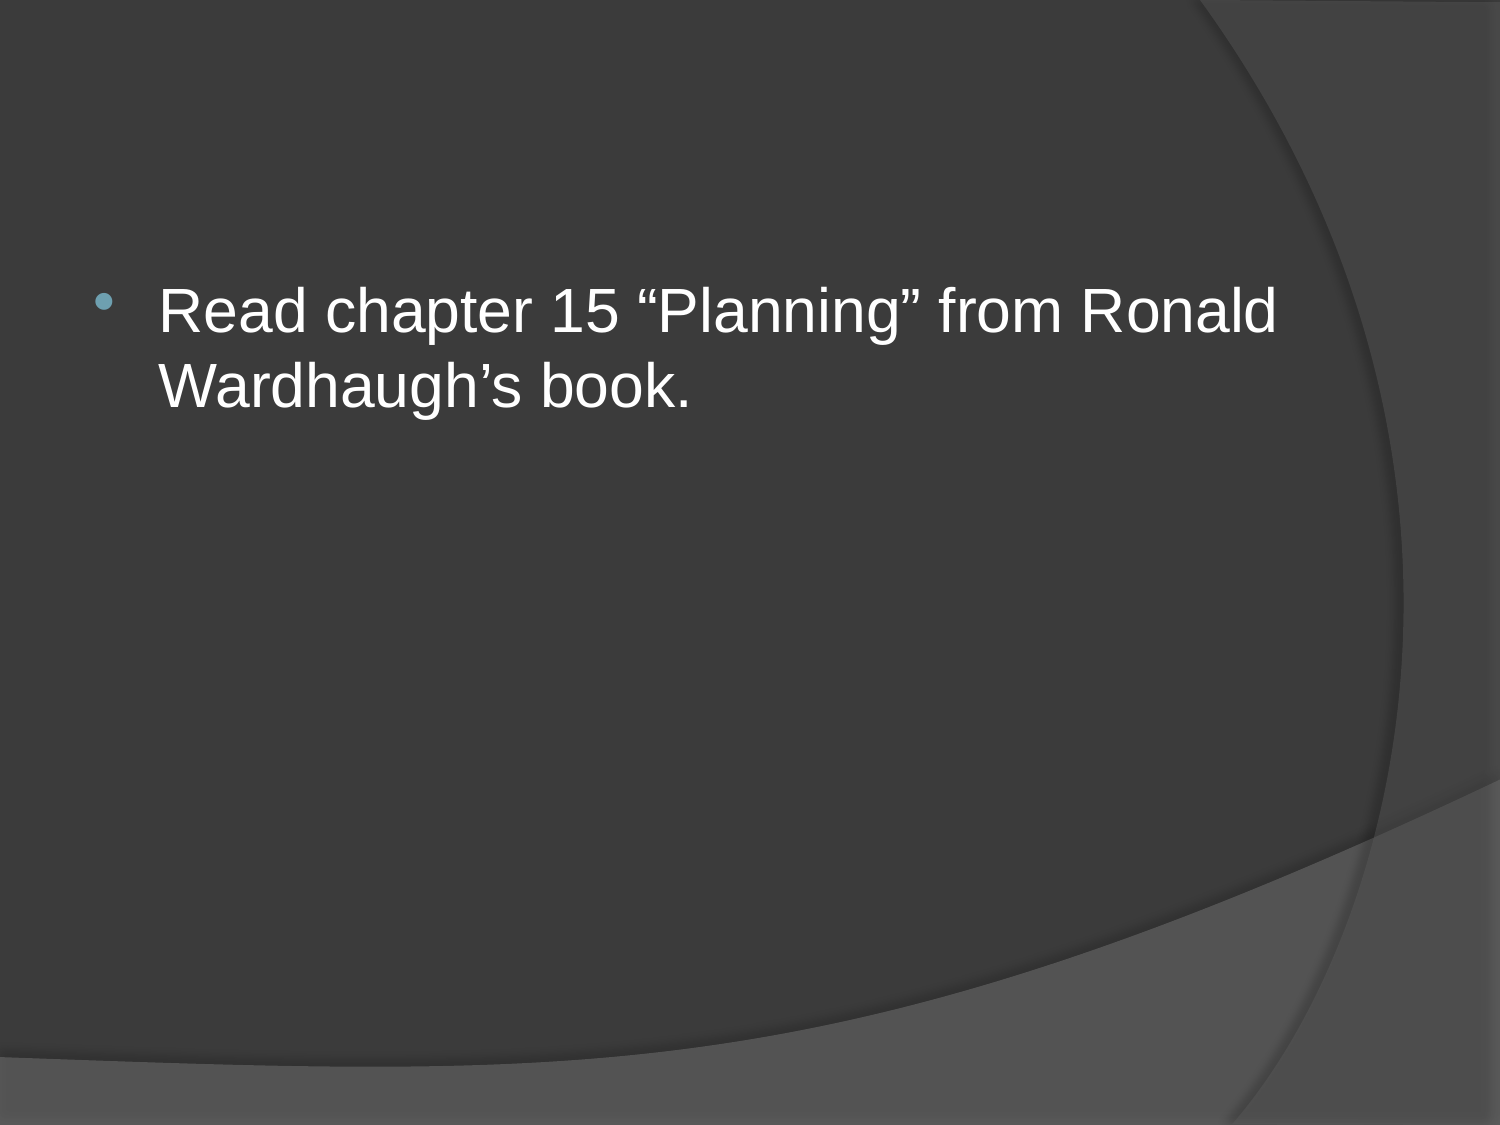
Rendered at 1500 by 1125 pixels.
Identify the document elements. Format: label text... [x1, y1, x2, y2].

list Read chapter 15 “Planning” from Ronald Wardhaugh’s book. [75, 262, 1300, 1005]
